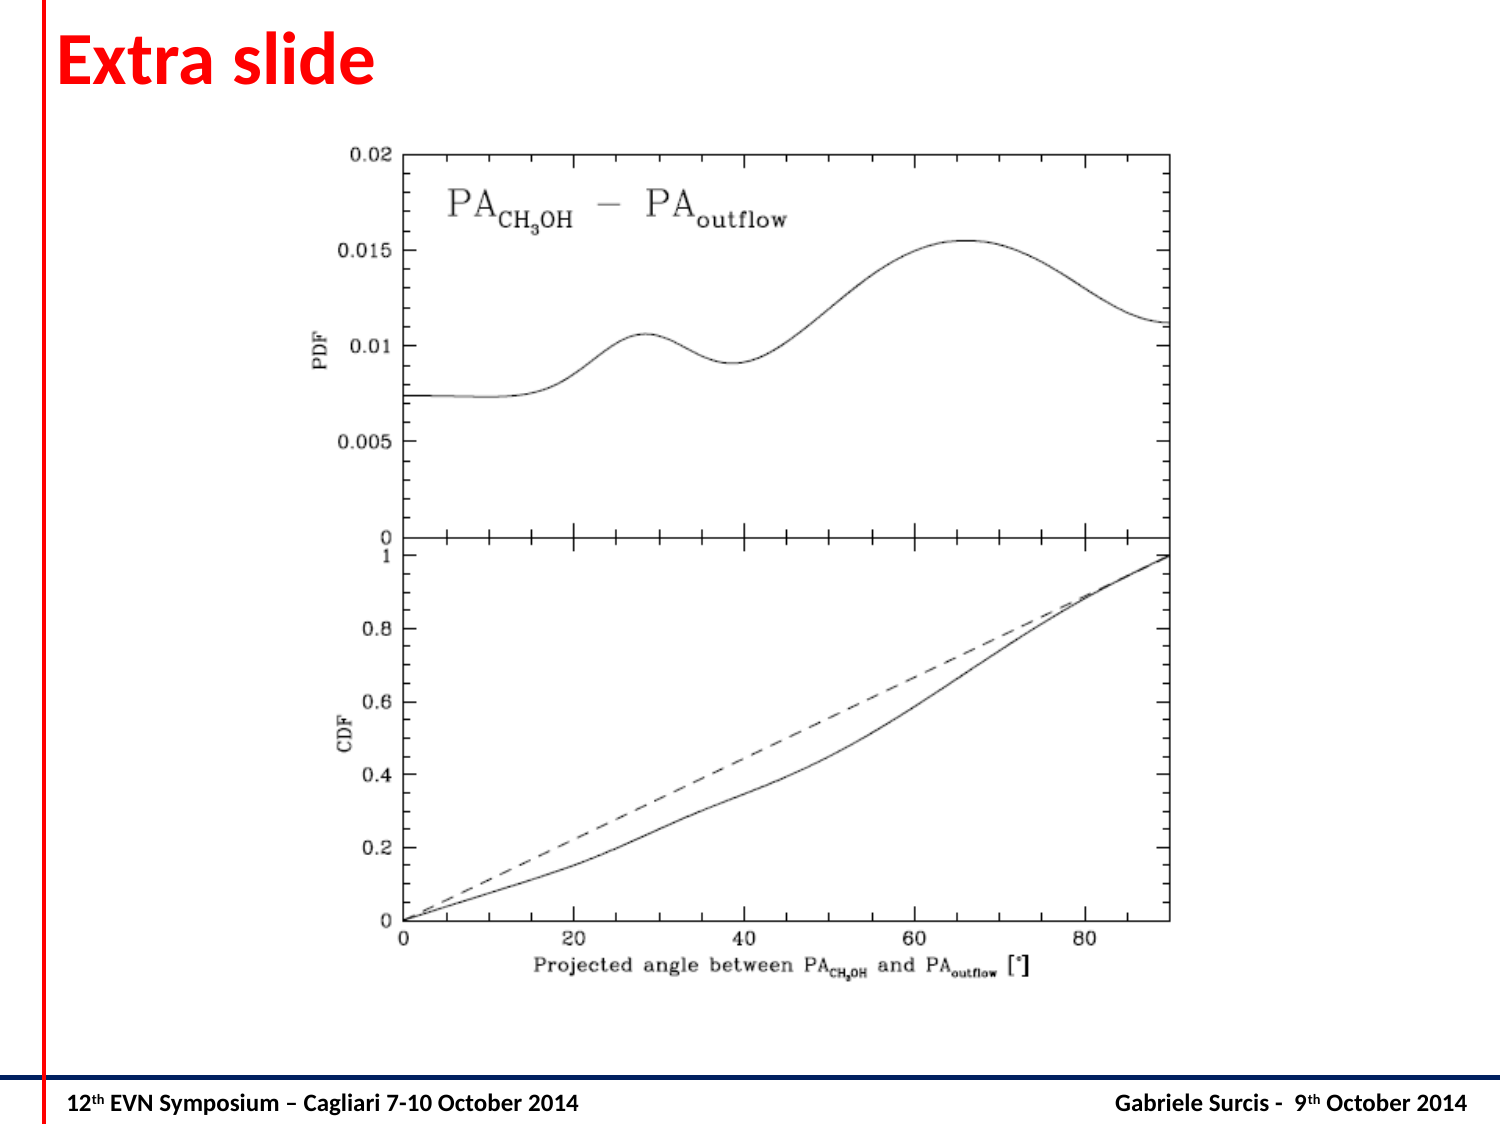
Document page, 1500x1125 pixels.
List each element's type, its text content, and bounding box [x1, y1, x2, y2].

text_box 12th EVN Symposium – Cagliari 7-10 October 2014 Gabriele Surcis - 9th October 2014 [51, 1085, 1493, 1125]
text_box Extra slide [48, 2, 1500, 108]
picture [290, 123, 1210, 1002]
